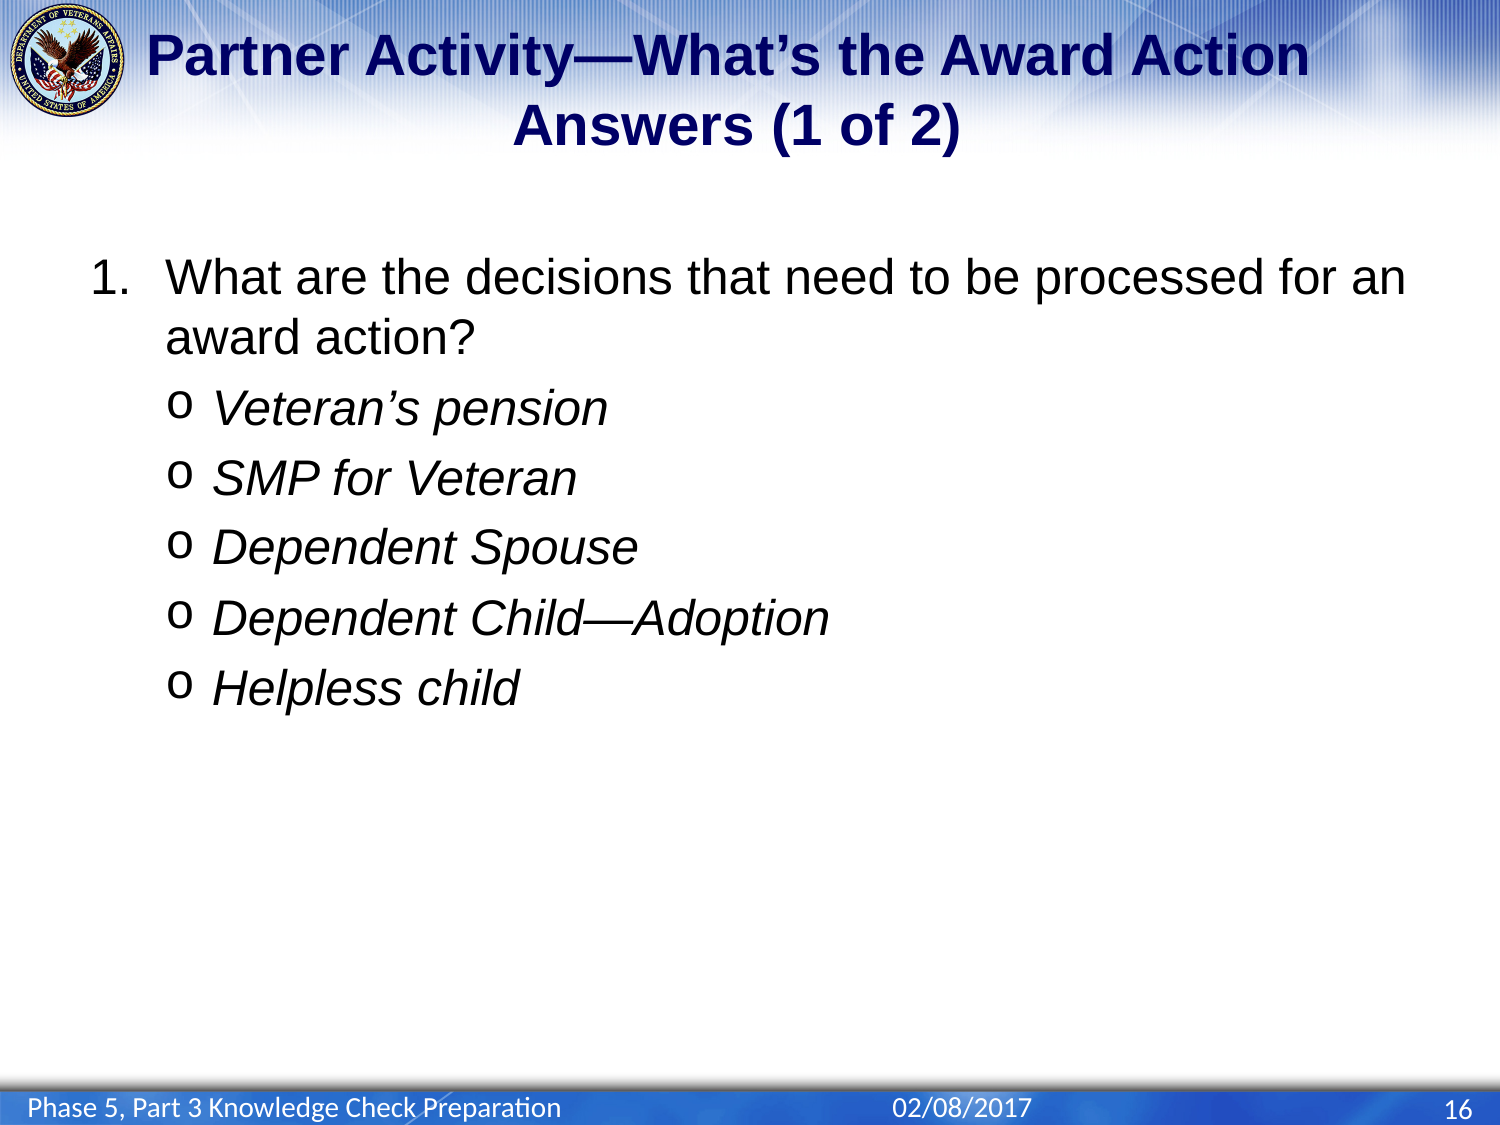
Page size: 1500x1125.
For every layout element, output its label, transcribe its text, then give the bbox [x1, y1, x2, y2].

slide_number 16 [1188, 1083, 1488, 1119]
list What are the decisions that need to be processed for an award action? Veteran’s pension SMP for Veteran Dependent Spouse Dependent Child—Adoption Helpless child [75, 237, 1425, 980]
footer Phase 5, Part 3 Knowledge Check Preparation [12, 1081, 714, 1119]
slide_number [737, 1081, 1188, 1119]
title Partner Activity—What’s the Award Action Answers (1 of 2) [0, 0, 1475, 175]
picture [0, 0, 1500, 1125]
